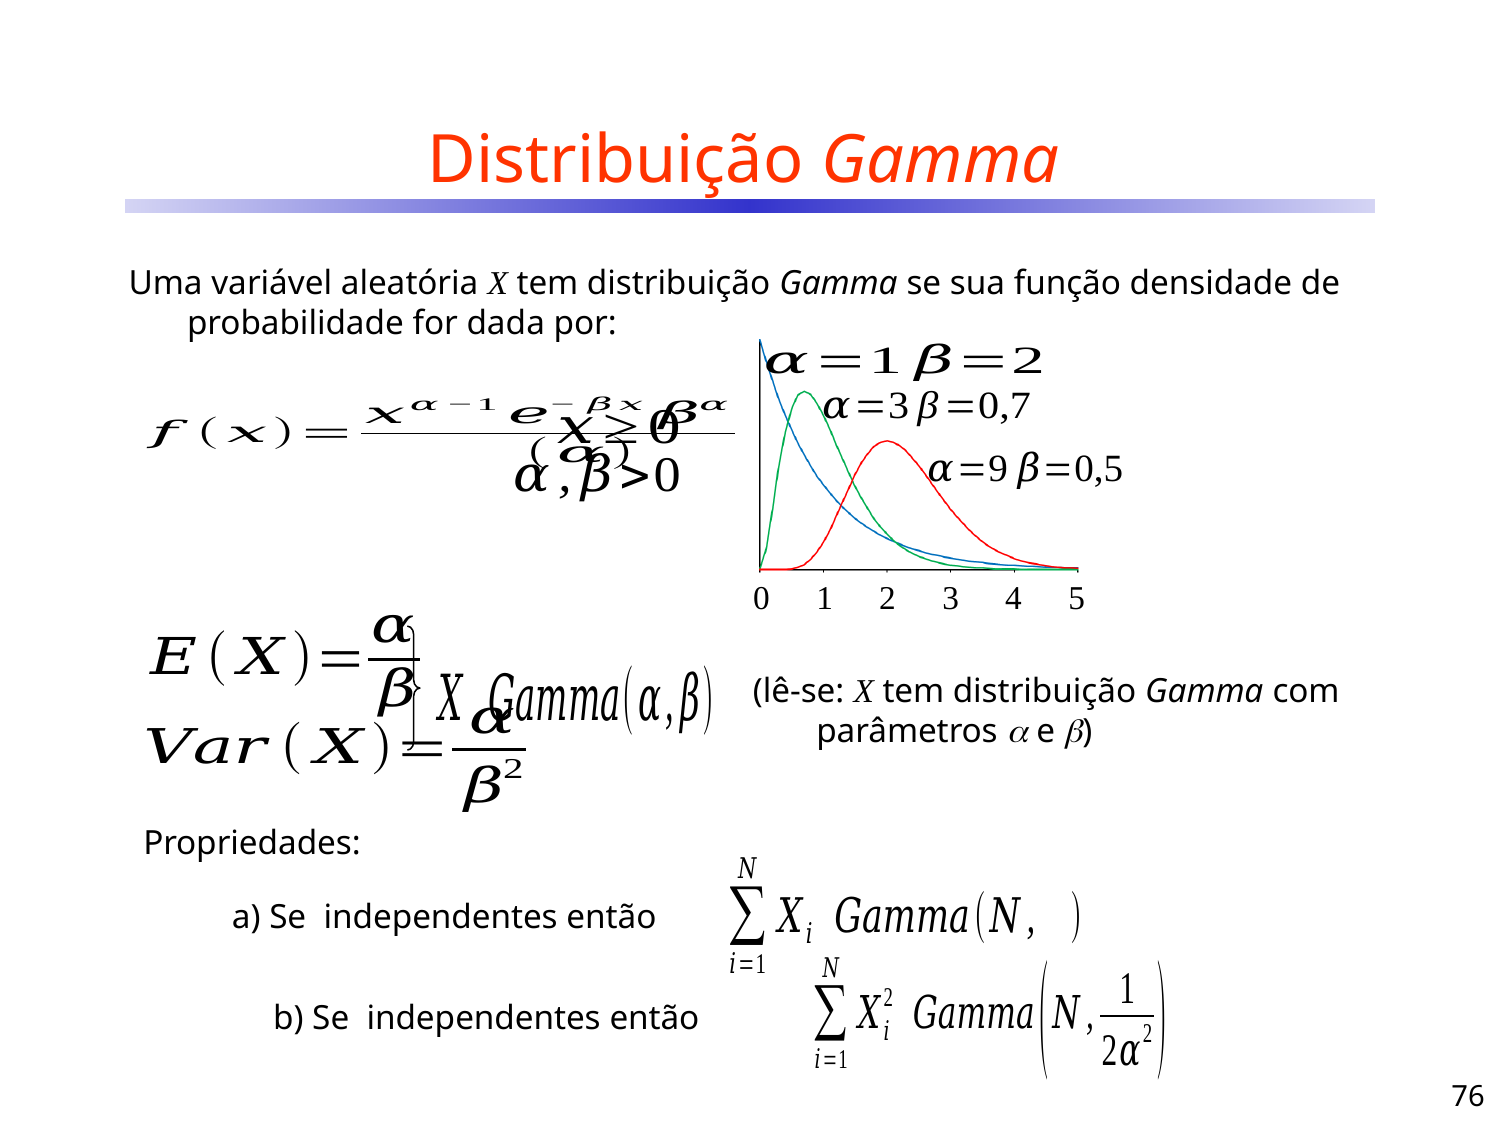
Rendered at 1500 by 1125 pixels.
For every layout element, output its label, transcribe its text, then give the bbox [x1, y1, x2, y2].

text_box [137, 851, 1083, 951]
text_box Uma variável aleatória X tem distribuição Gamma se sua função densidade de probabilidade for dada por: [113, 253, 1388, 349]
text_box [407, 625, 1389, 758]
title Distribuição Gamma [49, 99, 1438, 213]
text_box Propriedades: [128, 814, 376, 869]
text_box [137, 951, 1168, 1082]
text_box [737, 326, 1125, 625]
slide_number 76 [1187, 1049, 1500, 1125]
